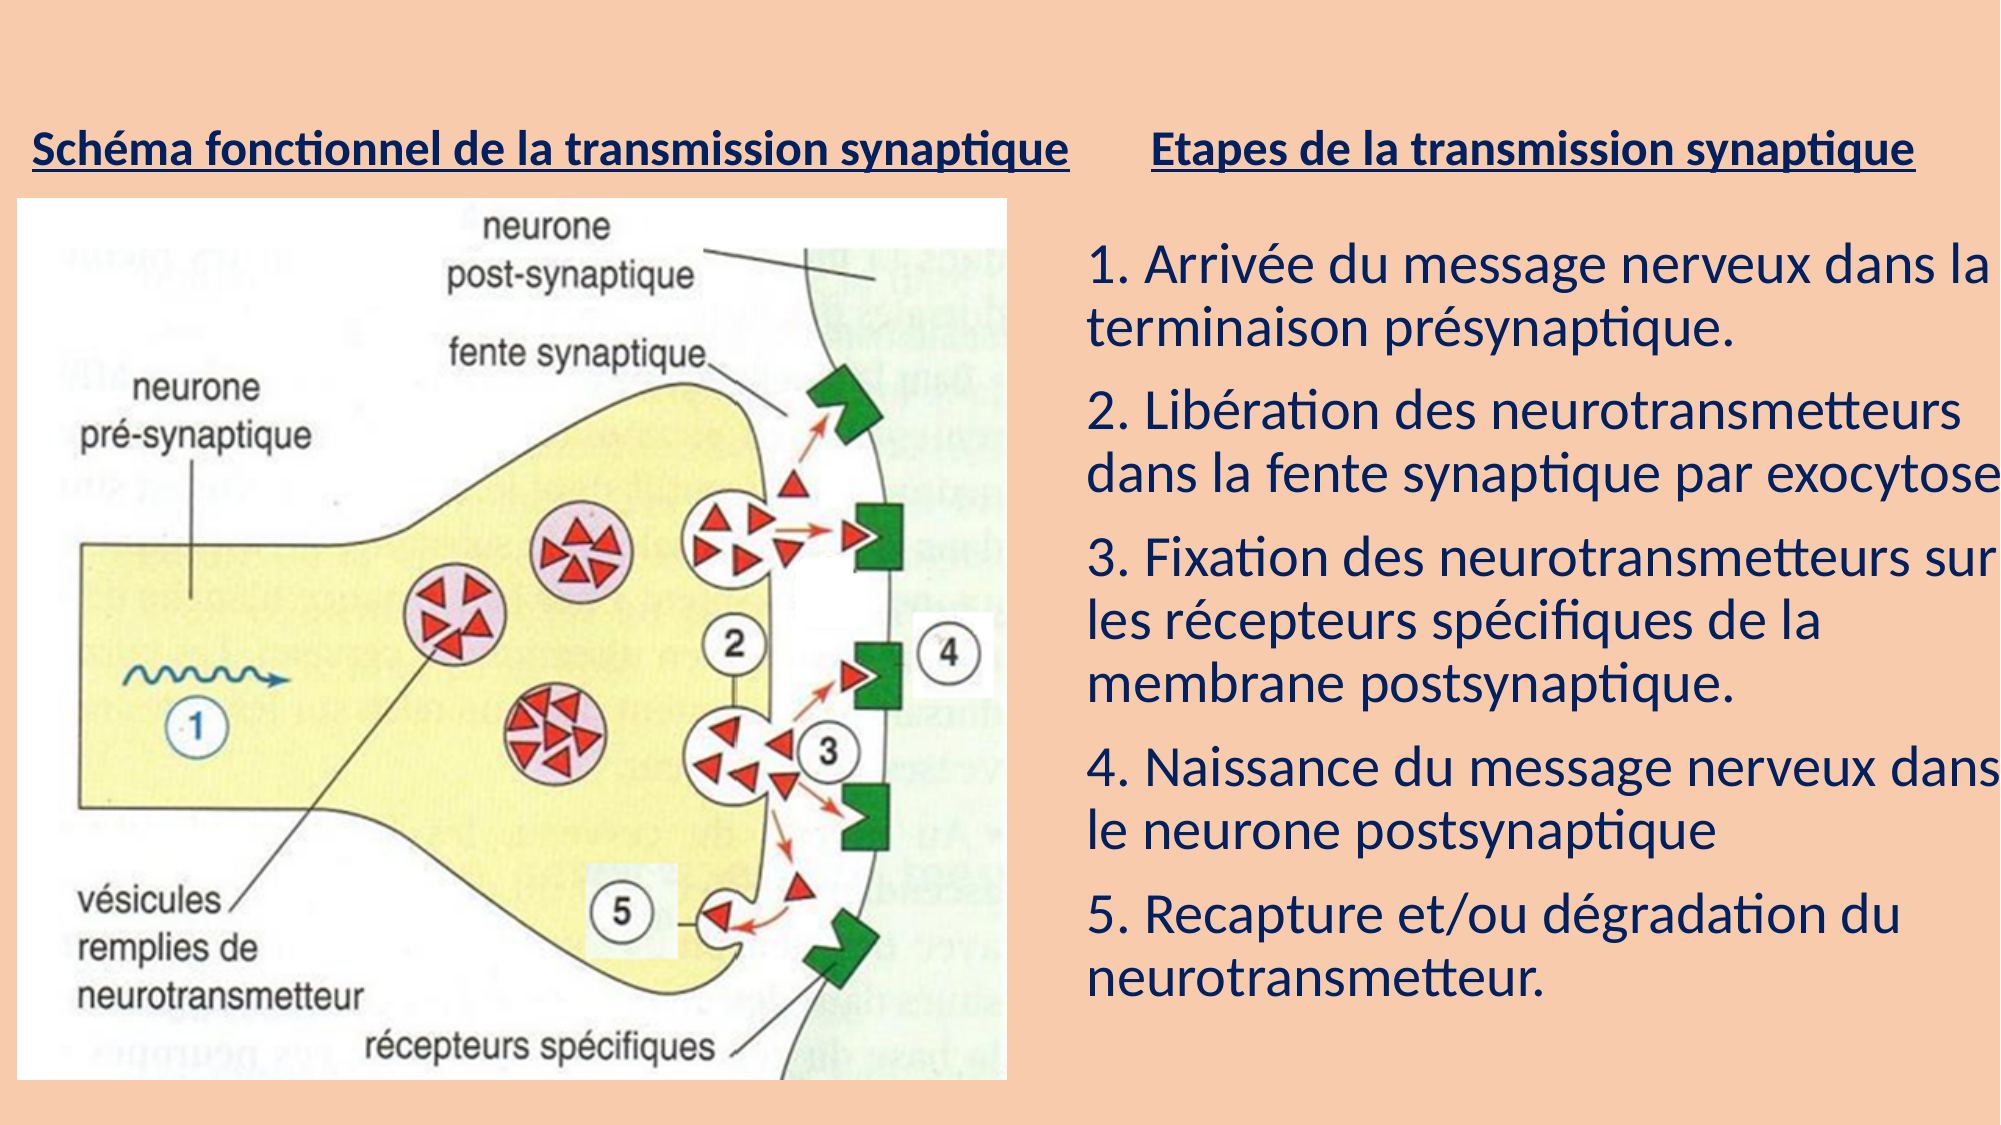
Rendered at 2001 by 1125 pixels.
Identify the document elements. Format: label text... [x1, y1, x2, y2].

picture [17, 198, 1007, 1080]
text_box Schéma fonctionnel de la transmission synaptique [17, 108, 1135, 183]
list 1. Arrivée du message nerveux dans la terminaison présynaptique. 2. Libération des neurotransmetteurs dans la fente synaptique par exocytose 3. Fixation des neurotransmetteurs sur les récepteurs spécifiques de la membrane postsynaptique. 4. Naissance du message nerveux dans le neurone postsynaptique 5. Recapture et/ou dégradation du neurotransmetteur. [1071, 225, 2000, 968]
text_box Etapes de la transmission synaptique [1135, 108, 1962, 183]
